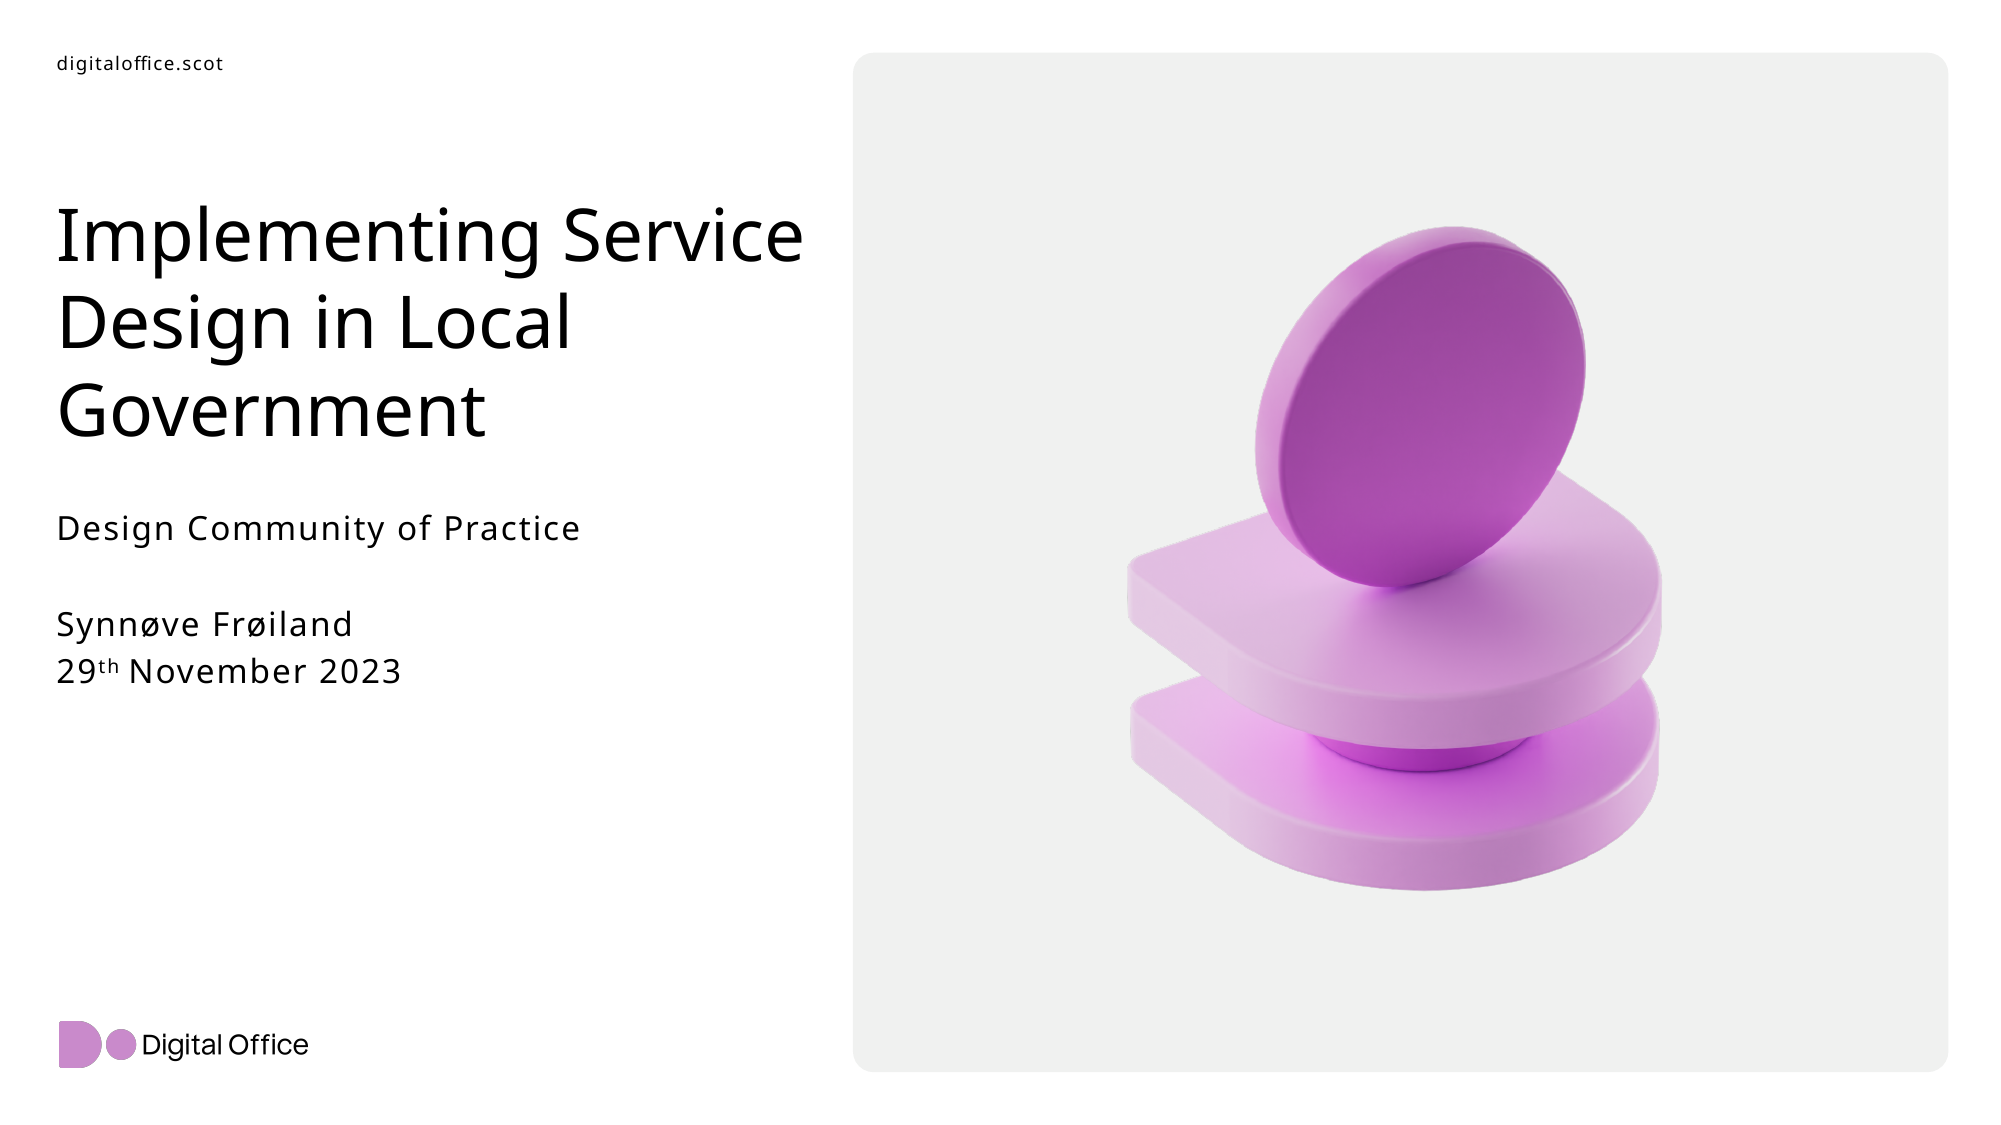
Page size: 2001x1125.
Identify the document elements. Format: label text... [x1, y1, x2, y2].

text_box digitaloffice.scot [52, 52, 821, 79]
picture [982, 144, 1820, 981]
text_box [852, 52, 1949, 1073]
text_box Implementing Service Design in Local Government Design Community of Practice Synnøve Frøiland 29th November 2023 [52, 184, 821, 743]
picture [58, 1021, 308, 1068]
